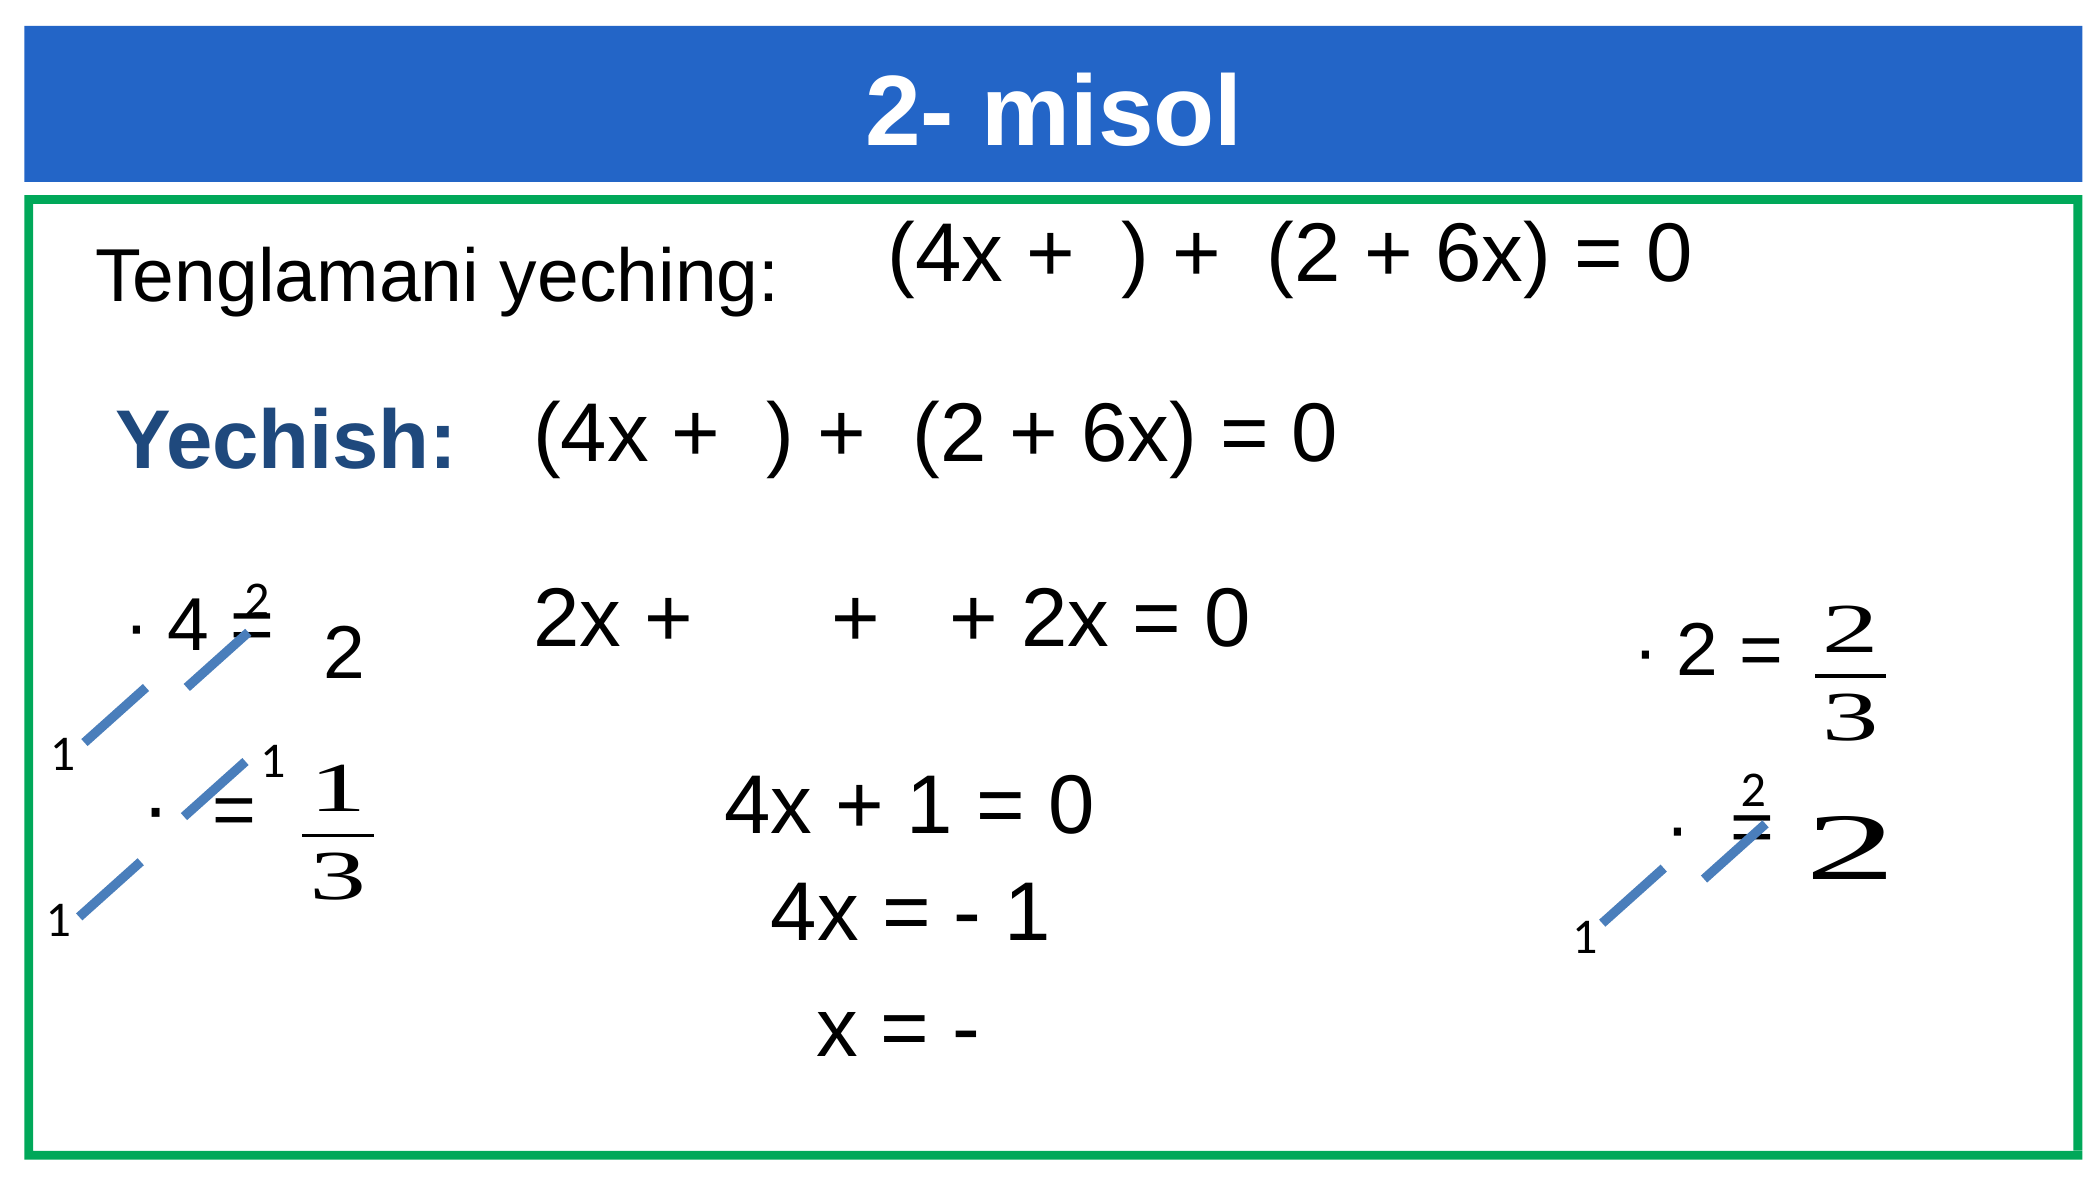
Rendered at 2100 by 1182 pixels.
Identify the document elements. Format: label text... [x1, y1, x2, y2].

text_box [84, 687, 147, 743]
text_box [78, 861, 141, 918]
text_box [183, 761, 246, 817]
text_box 4x = - 1 [756, 849, 1111, 965]
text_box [186, 632, 249, 688]
text_box Yechish: [77, 378, 547, 493]
text_box 4x + 1 = 0 [709, 743, 1187, 858]
text_box 2 [1725, 749, 1791, 824]
text_box 1 [34, 713, 100, 788]
text_box 1 [30, 878, 96, 954]
text_box 2 [229, 558, 295, 634]
text_box 1 [245, 719, 311, 795]
text_box 2- misol [30, 37, 2078, 173]
text_box Tenglamani yeching: [80, 219, 795, 325]
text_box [1703, 823, 1766, 880]
text_box 2 [308, 596, 381, 702]
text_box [1601, 867, 1664, 924]
text_box 1 [1557, 895, 1622, 971]
